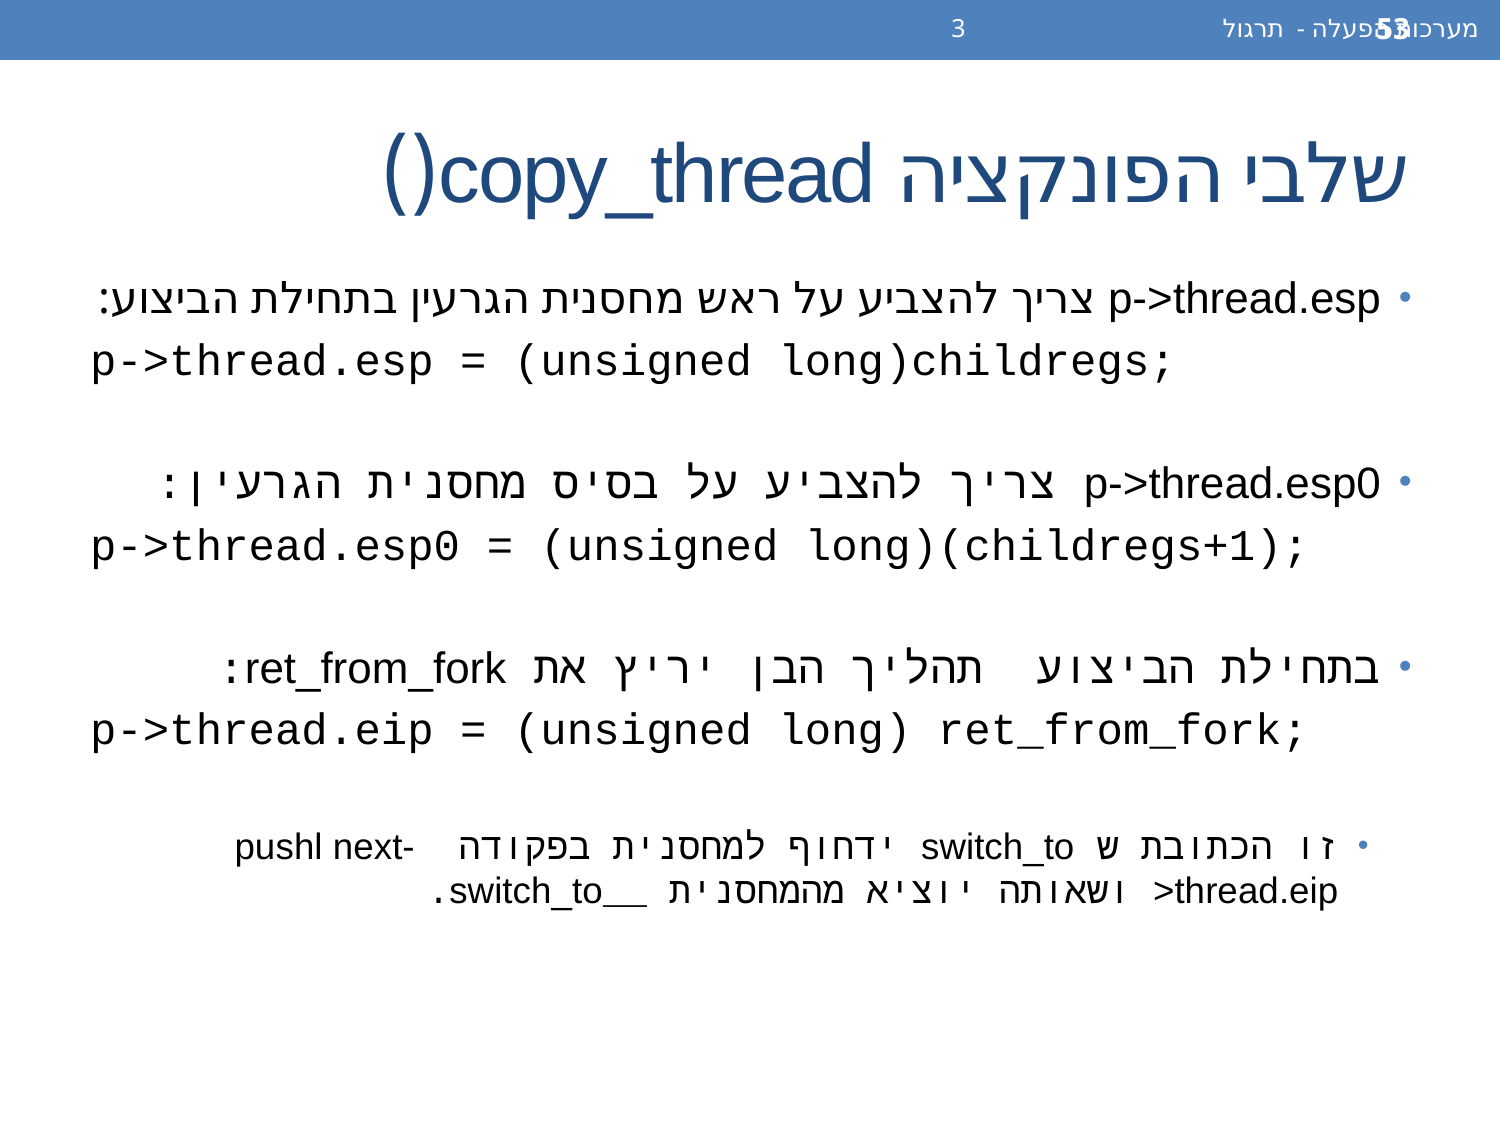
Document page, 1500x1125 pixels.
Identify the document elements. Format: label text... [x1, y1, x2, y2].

list p->thread.esp צריך להצביע על ראש מחסנית הגרעין בתחילת הביצוע: p->thread.esp = (unsigned long)childregs; p->thread.esp0 צריך להצביע על בסיס מחסנית הגרעין: p->thread.esp0 = (unsigned long)(childregs+1); בתחילת הביצוע תהליך הבן יריץ את ret_from_fork: p->thread.eip = (unsigned long) ret_from_fork; זו הכתובת ש switch_to ידחוף למחסנית בפקודה pushl next->thread.eip ושאותה יוציא מהמחסנית __switch_to. [75, 262, 1425, 1063]
footer מערכות הפעלה - תרגול 3 [562, 3, 1238, 57]
slide_number 53 [1250, 3, 1425, 57]
title שלבי הפונקציה copy_thread() [75, 87, 1425, 250]
